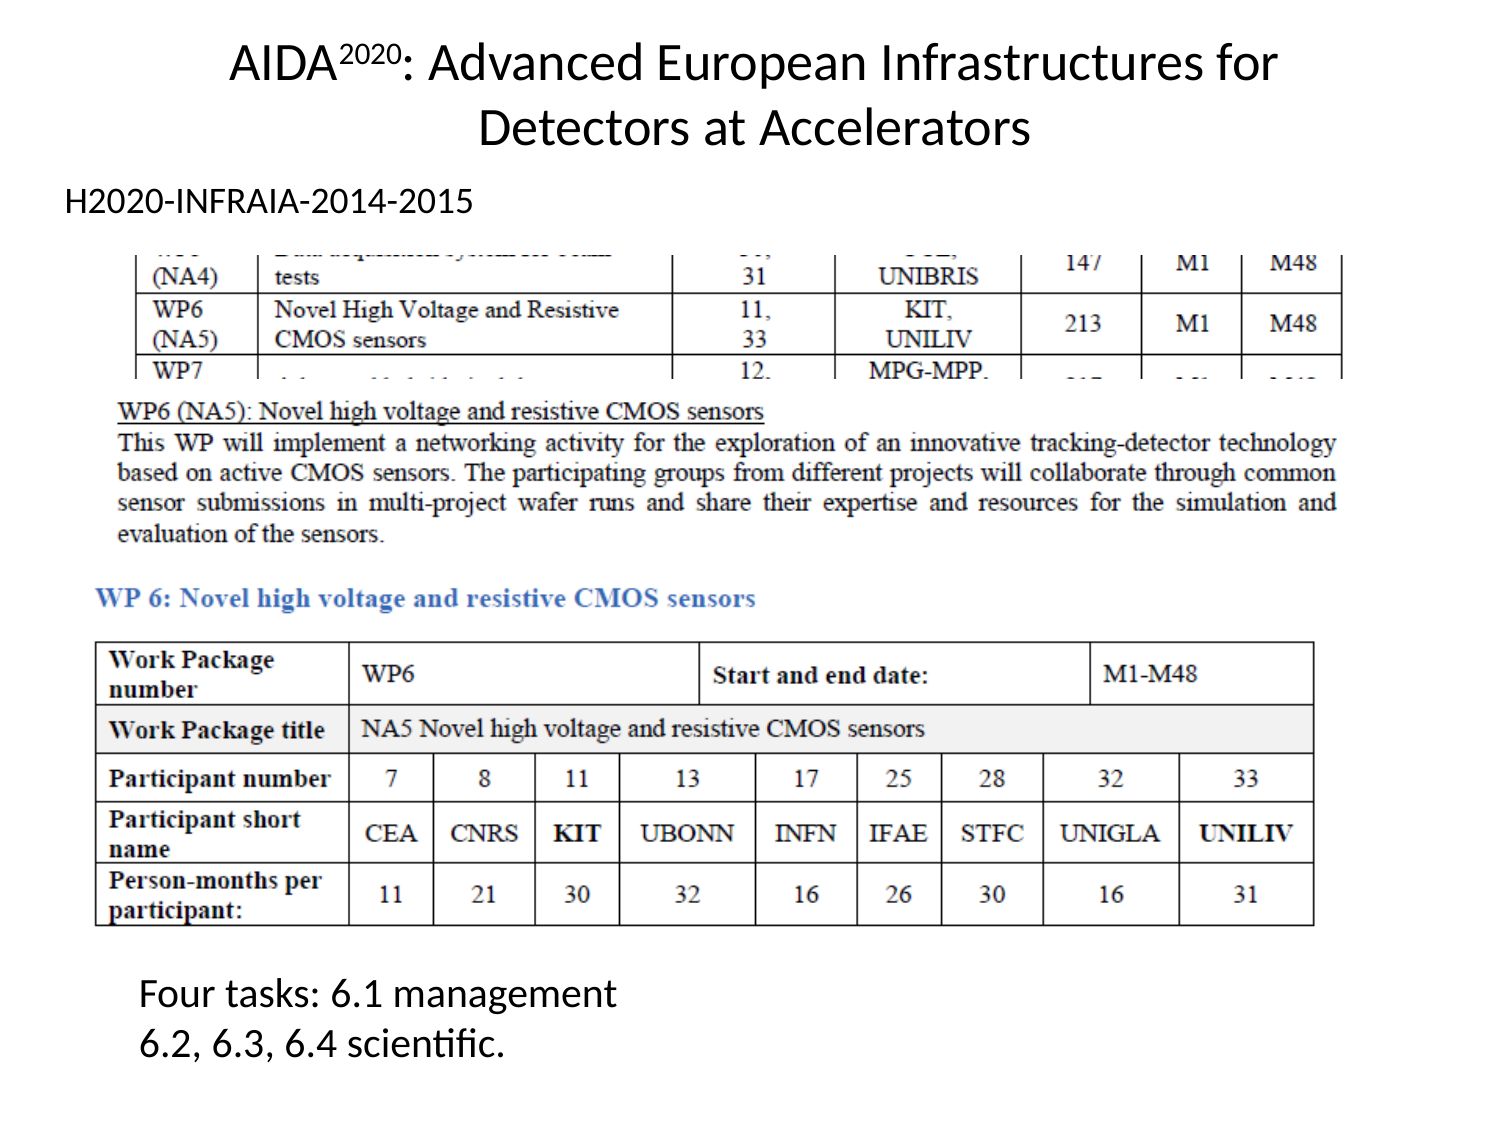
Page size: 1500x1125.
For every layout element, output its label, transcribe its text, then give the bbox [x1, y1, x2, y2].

text_box Four tasks: 6.1 management 6.2, 6.3, 6.4 scientific. [123, 957, 1459, 1125]
text_box AIDA2020: Advanced European Infrastructures for Detectors at Accelerators [129, 19, 1382, 164]
picture [63, 255, 1421, 556]
picture [52, 564, 1357, 964]
text_box H2020-INFRAIA-2014-2015 [49, 168, 605, 229]
